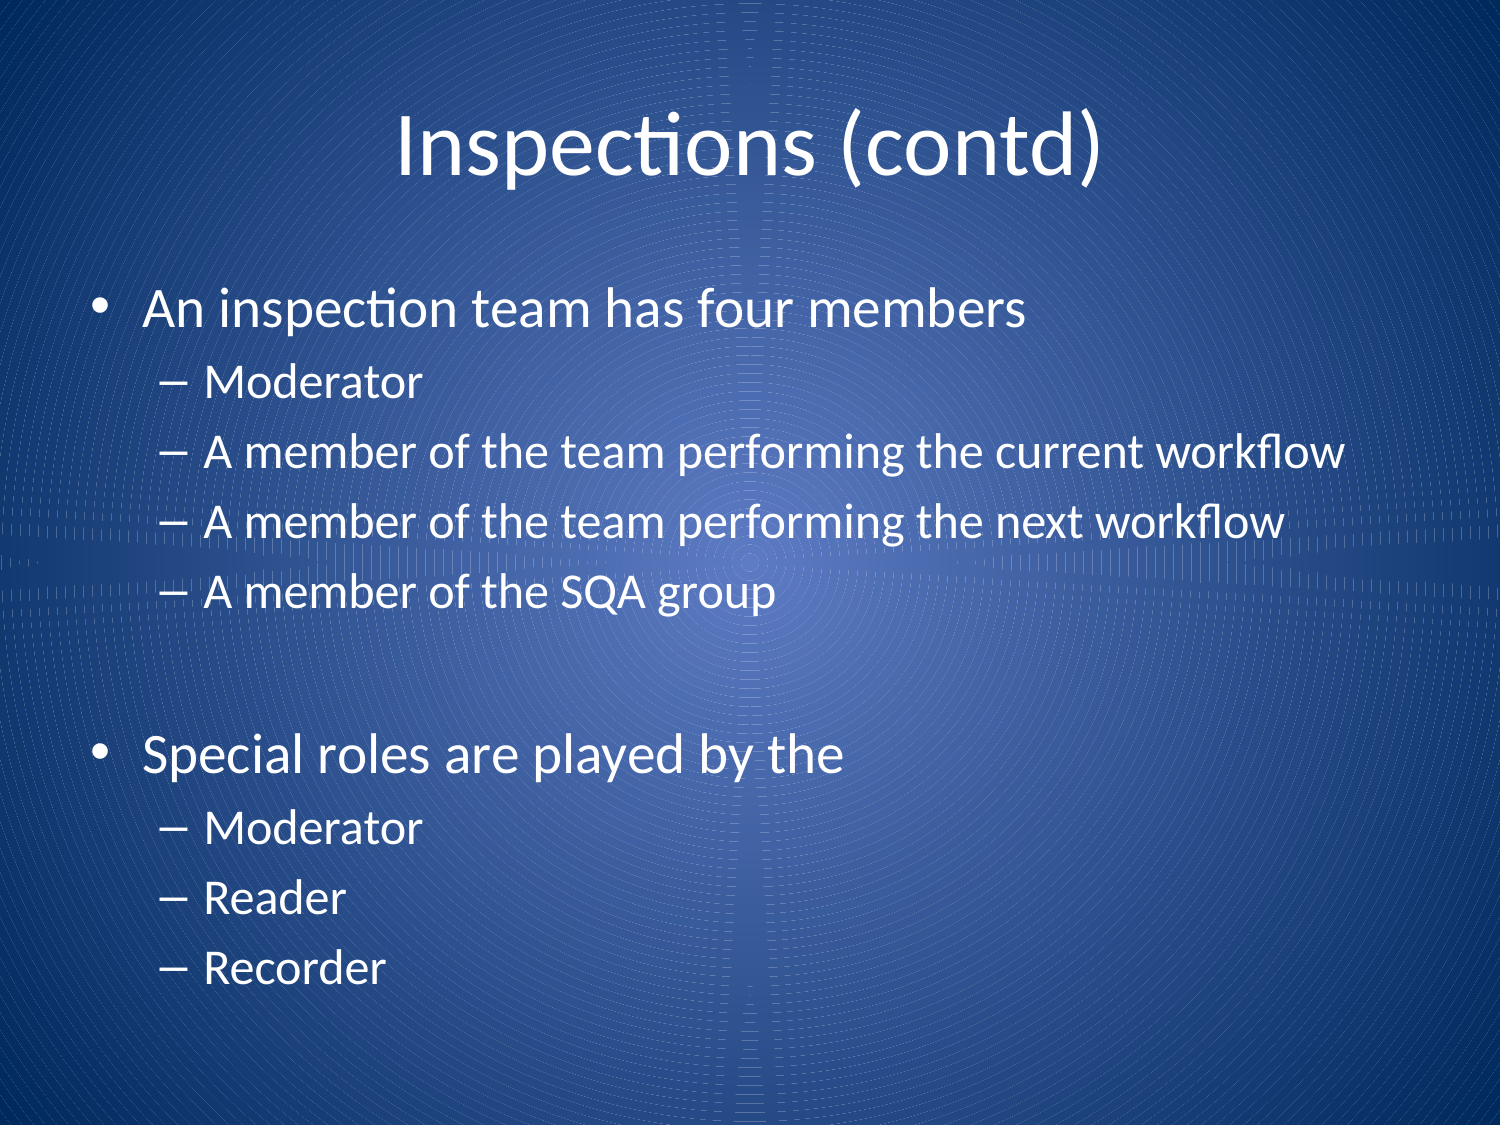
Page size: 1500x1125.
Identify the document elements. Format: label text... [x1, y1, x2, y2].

list An inspection team has four members Moderator A member of the team performing the current workflow A member of the team performing the next workflow A member of the SQA group Special roles are played by the Moderator Reader Recorder [75, 262, 1425, 1005]
title Inspections (contd) [75, 45, 1425, 233]
